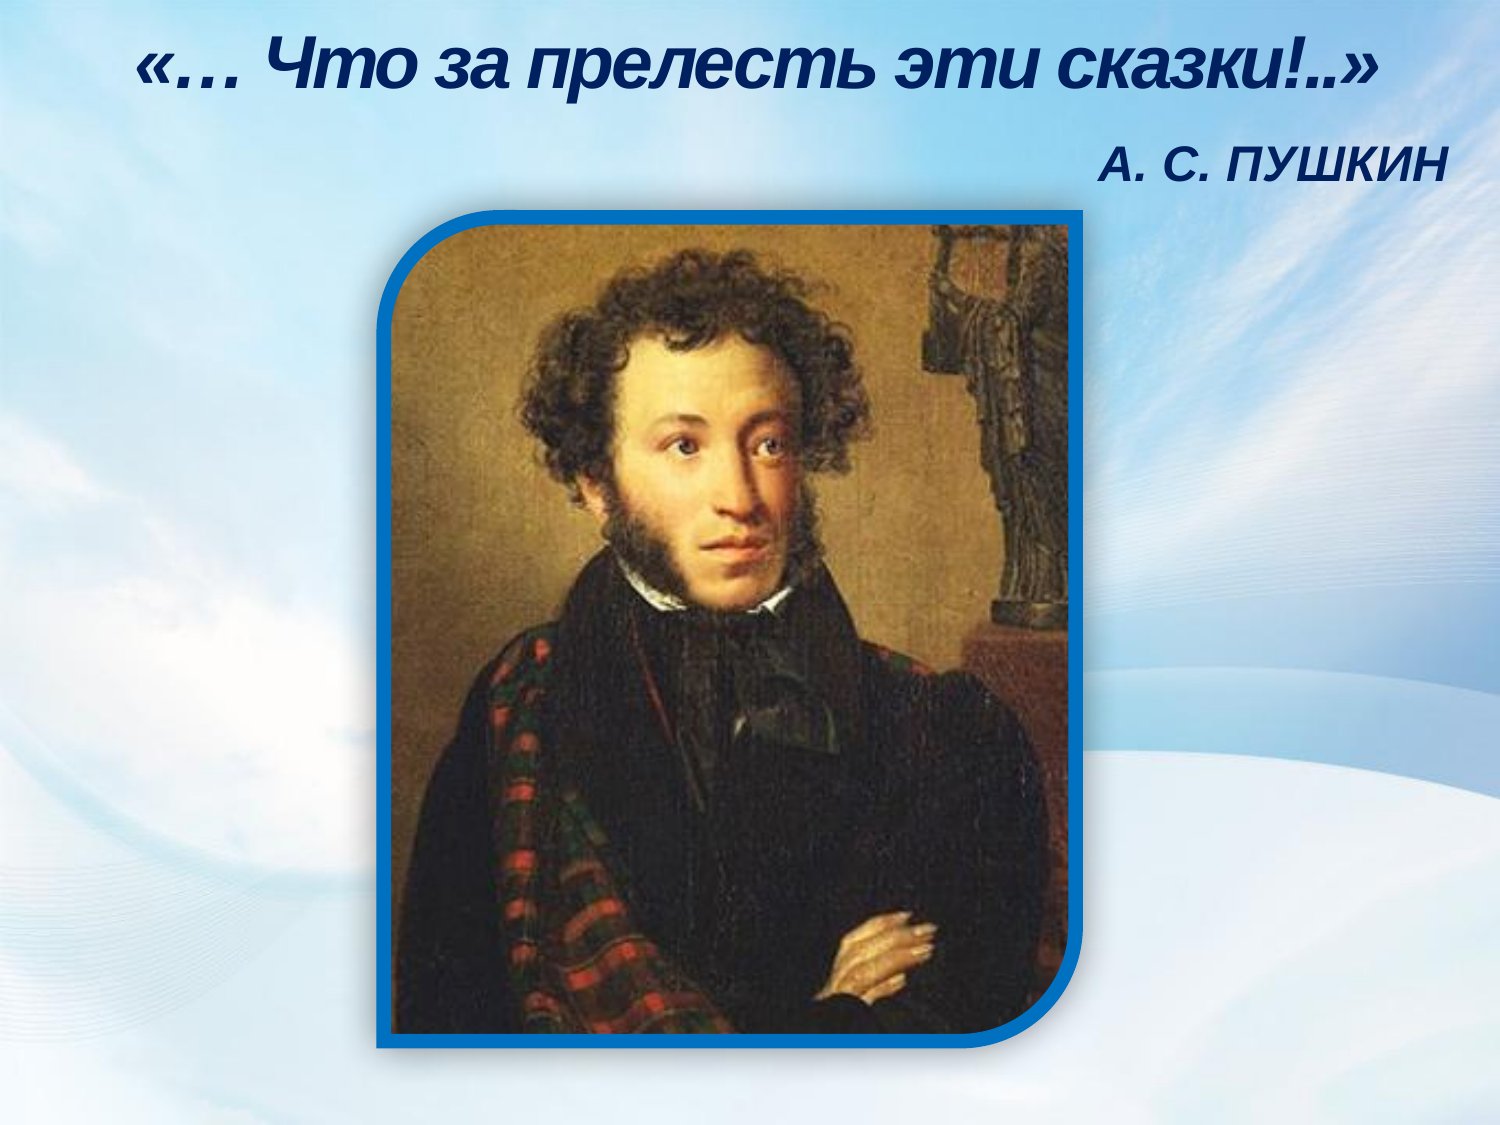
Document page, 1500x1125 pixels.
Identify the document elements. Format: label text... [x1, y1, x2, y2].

picture [0, 0, 1500, 1125]
text_box А. С. Пушкин [1051, 128, 1497, 200]
title «… Что за прелесть эти сказки!..» [70, 23, 1446, 106]
